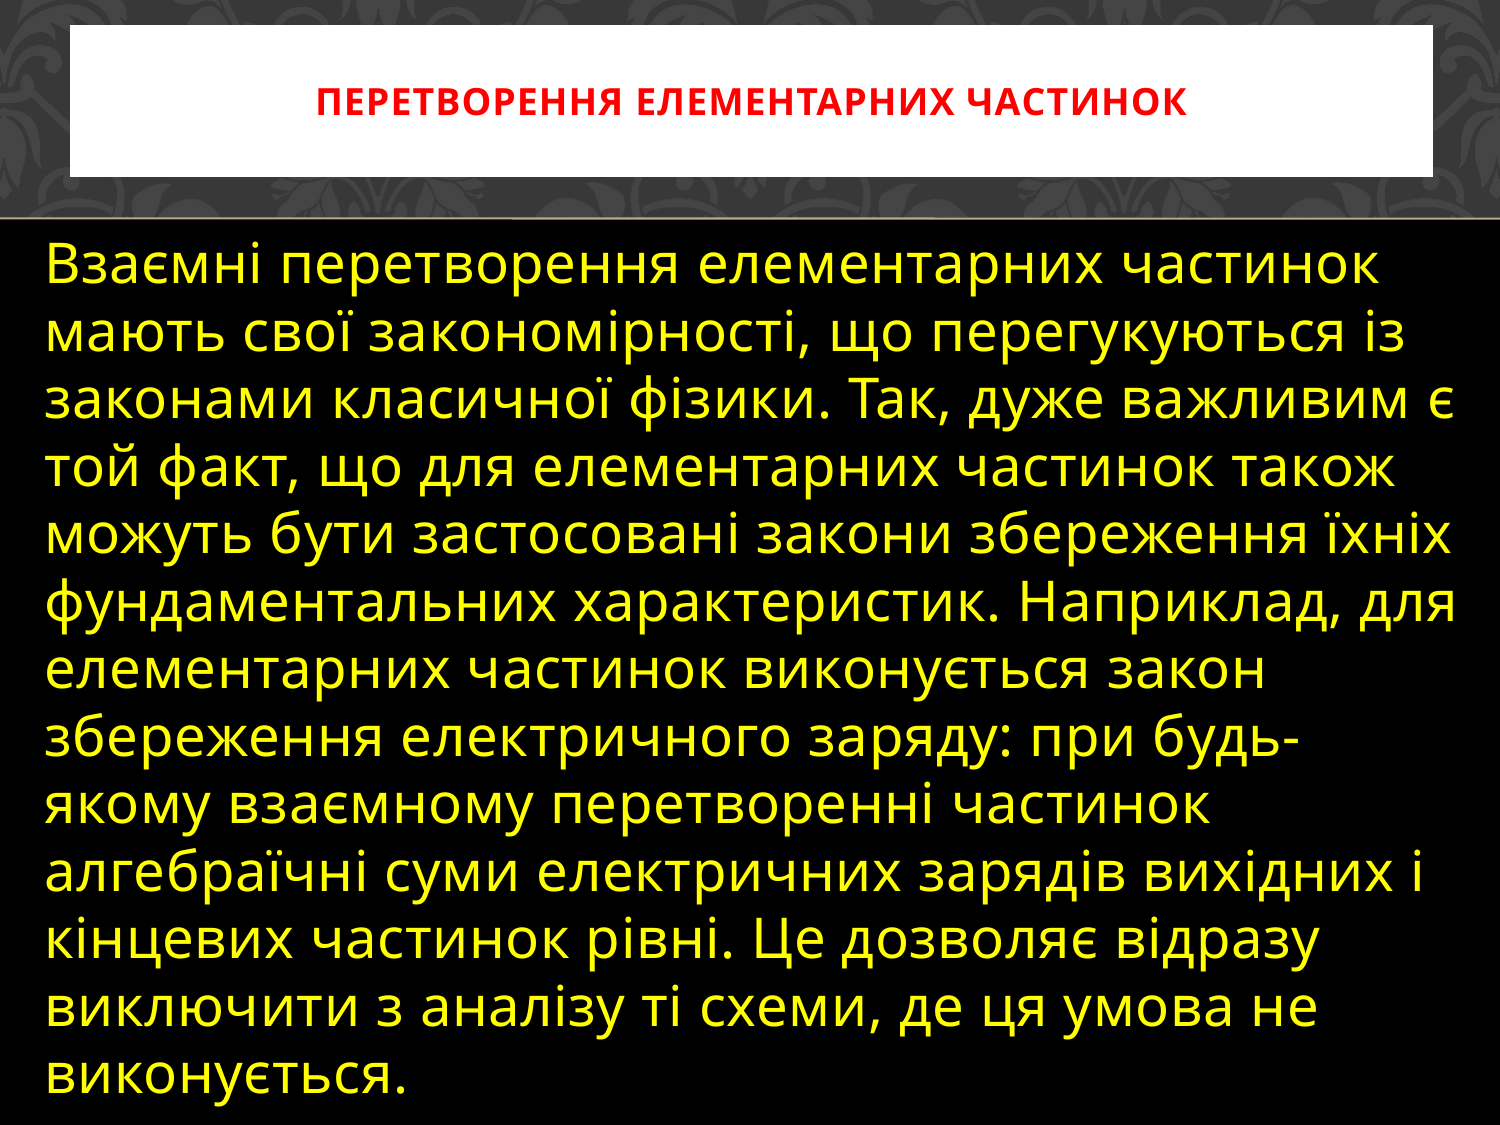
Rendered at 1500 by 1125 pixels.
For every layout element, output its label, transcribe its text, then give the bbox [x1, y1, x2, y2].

title Перетворення елементарних частинок [70, 25, 1433, 177]
list Взаємні перетворення елементарних частинок мають свої закономірності, що перегукуються із законами класичної фізики. Так, дуже важливим є той факт, що для елементарних частинок також можуть бути застосовані закони збереження їхніх фундаментальних характеристик. Наприклад, для елементарних частинок виконується закон збереження електричного заряду: при будь-якому взаємному перетворенні частинок алгебраїчні суми електричних зарядів вихідних і кінцевих частинок рівні. Це дозволяє відразу виключити з аналізу ті схеми, де ця умова не виконується. [29, 219, 1483, 1118]
